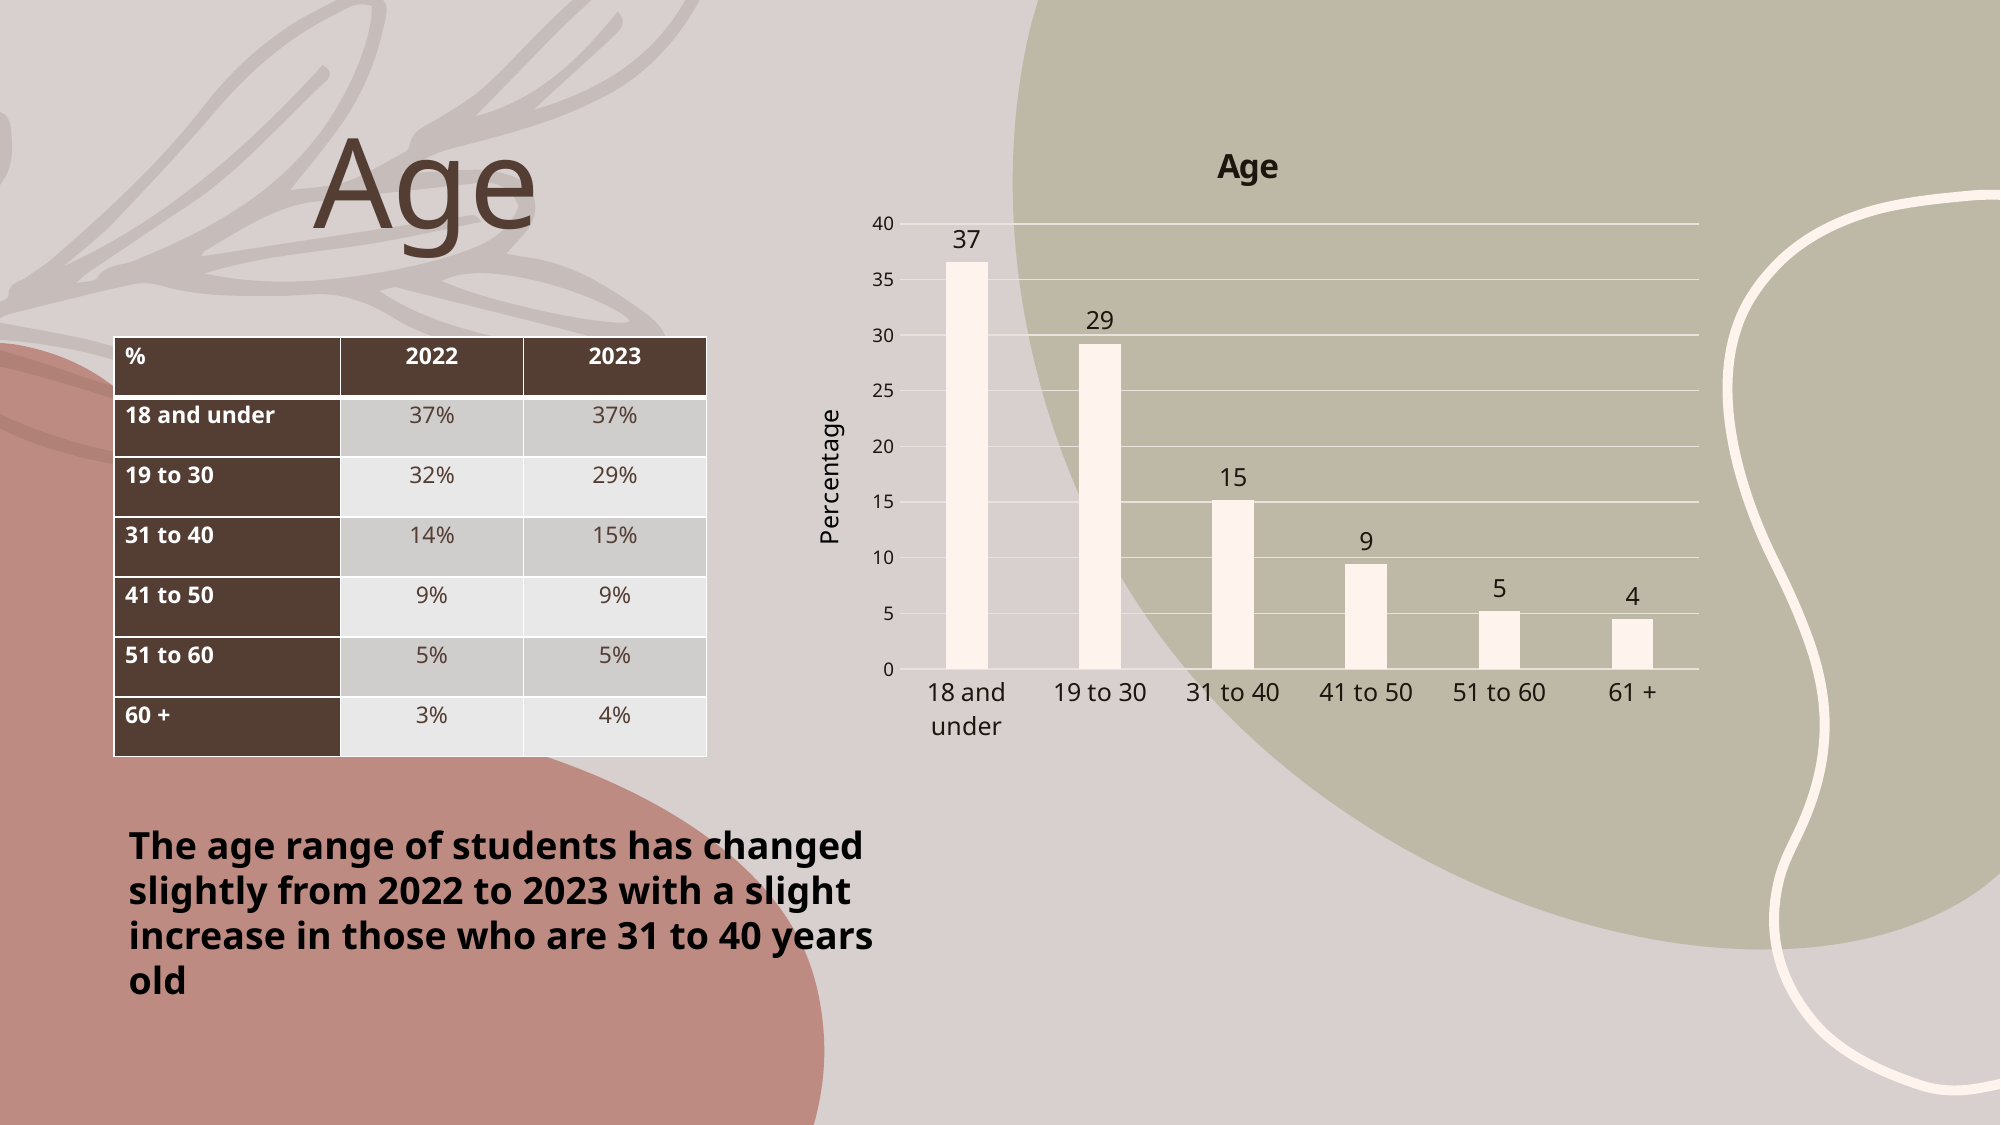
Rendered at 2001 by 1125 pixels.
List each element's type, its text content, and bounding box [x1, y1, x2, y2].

table_cell 29% [524, 458, 706, 516]
table_header % [115, 338, 340, 395]
table_header 2022 [341, 338, 523, 395]
table_cell 4% [524, 698, 706, 756]
table_cell 60 + [115, 698, 340, 756]
table_cell 9% [341, 578, 523, 636]
table_cell 41 to 50 [115, 578, 340, 636]
text_box The age range of students has changed slightly from 2022 to 2023 with a slight increase in those who are 31 to 40 years old [113, 814, 931, 1010]
table_cell 51 to 60 [115, 638, 340, 696]
table_cell 15% [524, 518, 706, 576]
table_header 2023 [524, 338, 706, 395]
table_cell 3% [341, 698, 523, 756]
table_cell 19 to 30 [115, 458, 340, 516]
table_cell 37% [524, 400, 706, 456]
table_cell 31 to 40 [115, 518, 340, 576]
table_cell 37% [341, 400, 523, 456]
table_cell 5% [524, 638, 706, 696]
table_cell 18 and under [115, 400, 340, 456]
table_cell 9% [524, 578, 706, 636]
table_cell 14% [341, 518, 523, 576]
title Age [210, 17, 644, 264]
chart [777, 112, 1718, 757]
table_cell 5% [341, 638, 523, 696]
table_cell 32% [341, 458, 523, 516]
